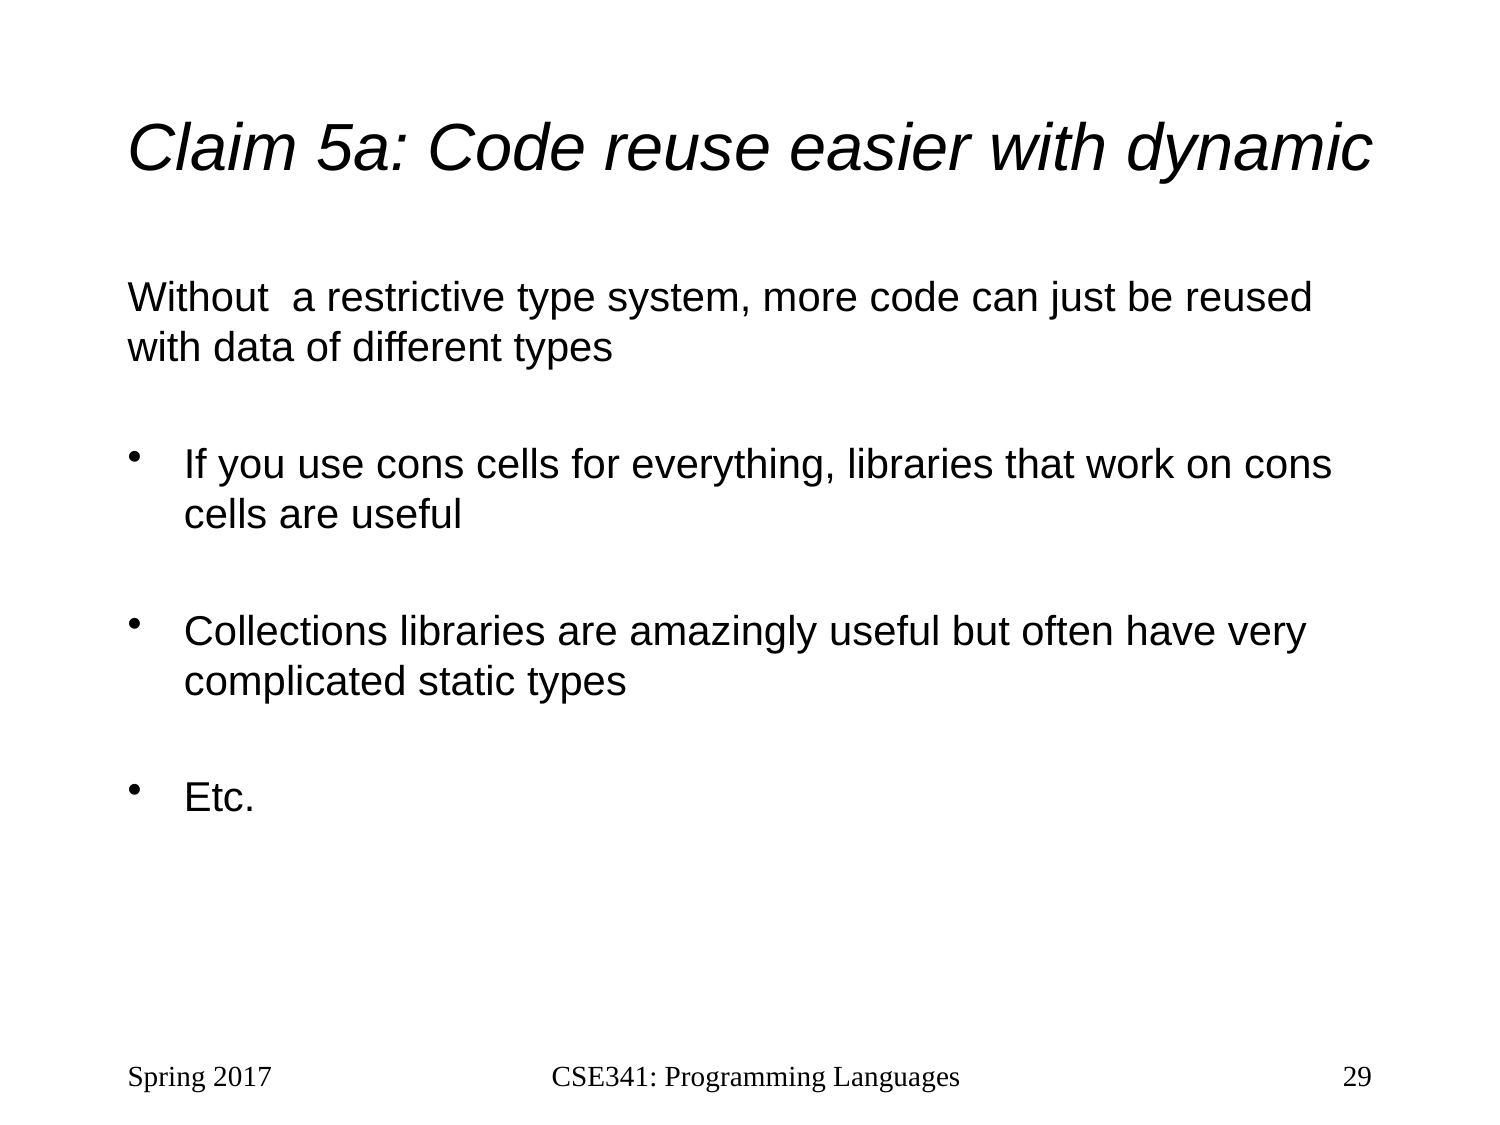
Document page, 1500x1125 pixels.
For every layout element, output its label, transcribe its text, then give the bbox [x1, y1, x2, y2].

slide_number 29 [1074, 1049, 1388, 1125]
slide_number Spring 2017 [112, 1049, 426, 1125]
title Claim 5a: Code reuse easier with dynamic [112, 49, 1413, 238]
list Without a restrictive type system, more code can just be reused with data of different types If you use cons cells for everything, libraries that work on cons cells are useful Collections libraries are amazingly useful but often have very complicated static types Etc. [112, 262, 1388, 1001]
footer CSE341: Programming Languages [474, 1049, 1038, 1125]
